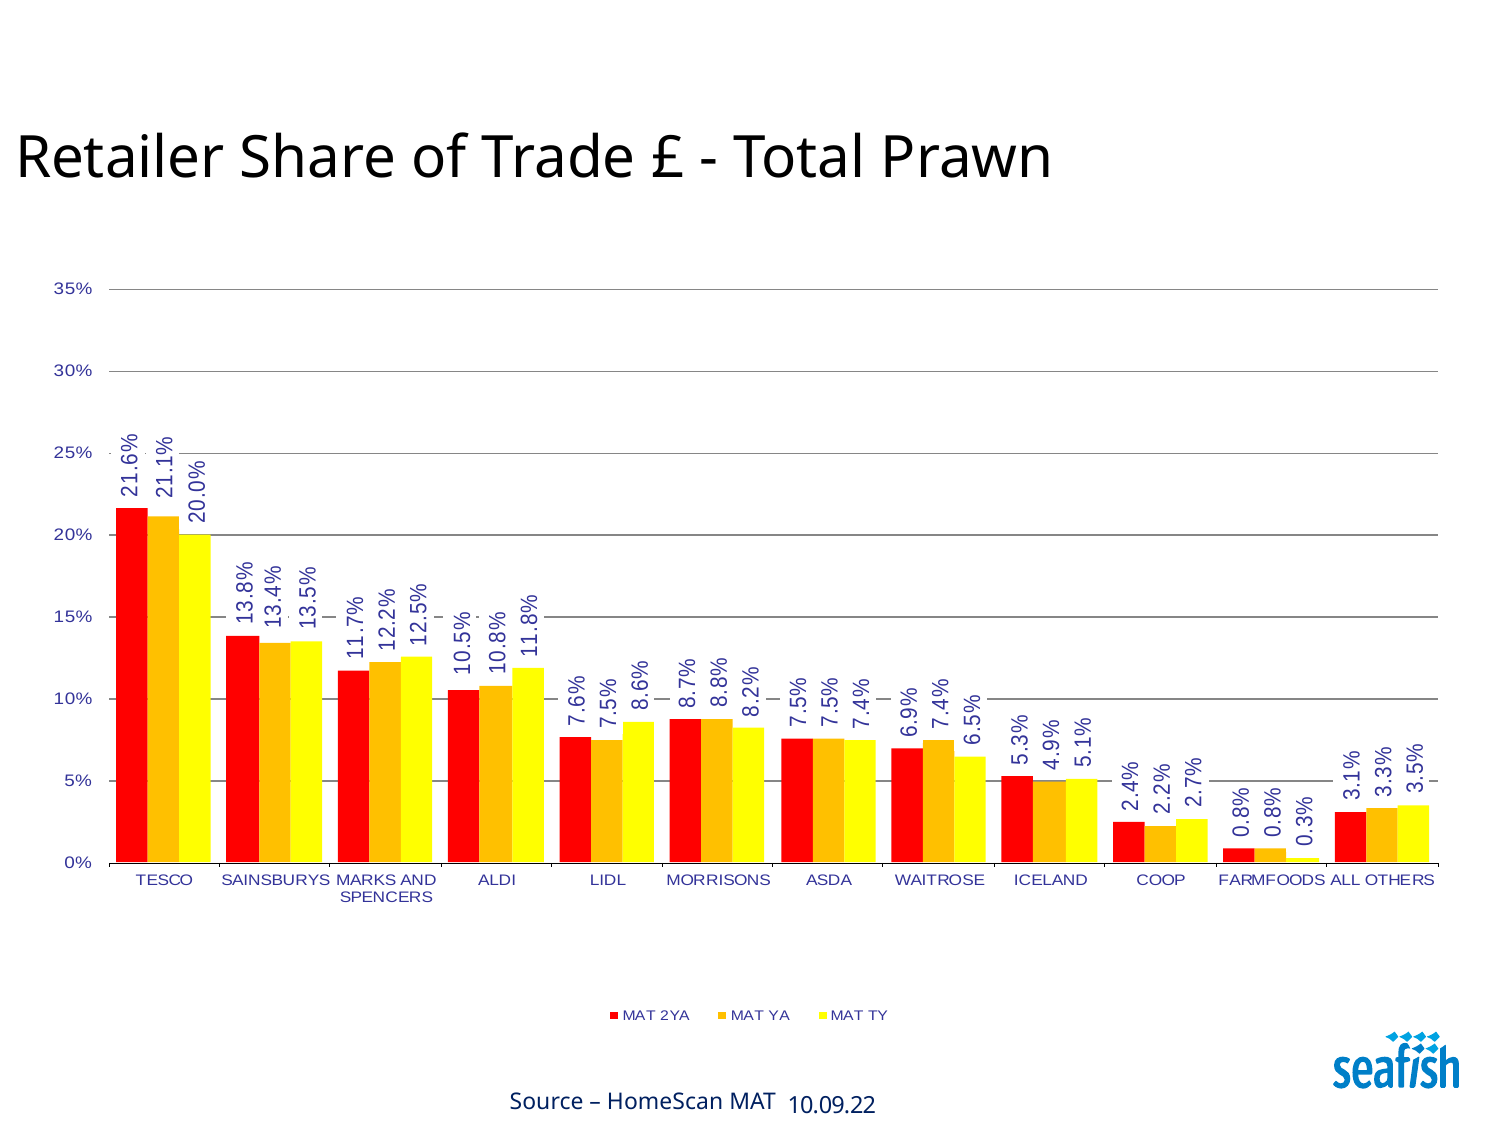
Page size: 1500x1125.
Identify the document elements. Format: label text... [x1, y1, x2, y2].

title Retailer Share of Trade £ - Total Prawn [0, 113, 1459, 204]
picture [29, 184, 1463, 1050]
text_box Source – HomeScan MAT [349, 1073, 799, 1123]
picture [782, 1085, 1047, 1117]
